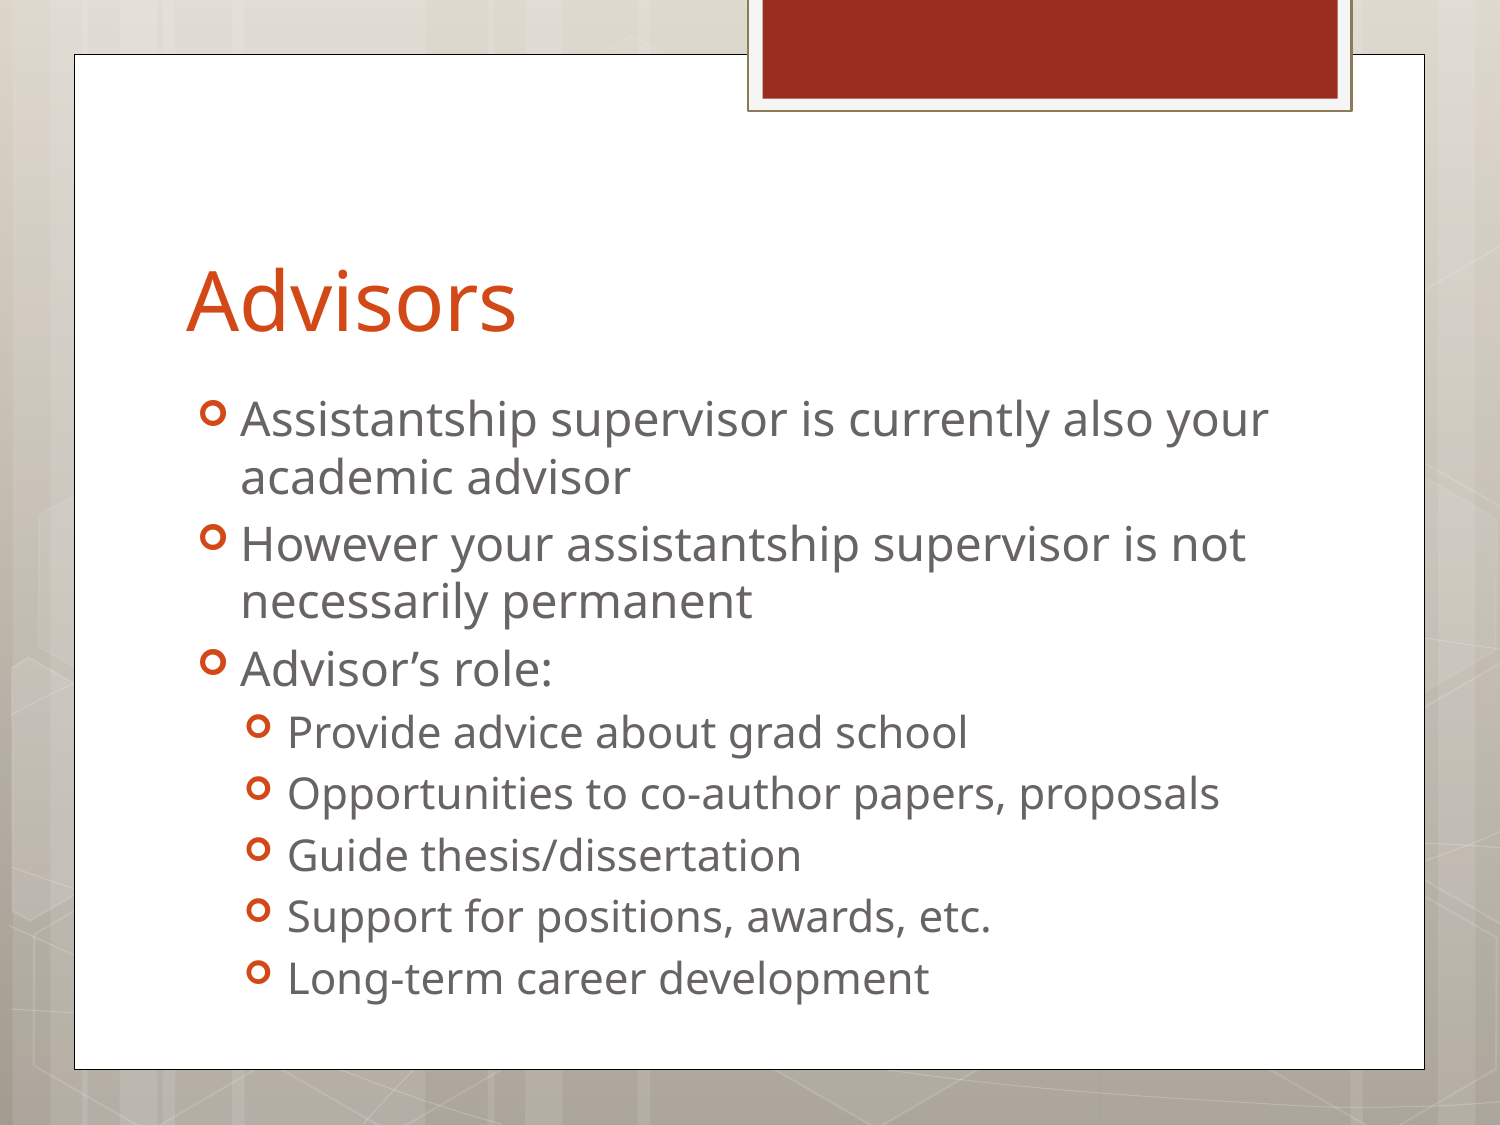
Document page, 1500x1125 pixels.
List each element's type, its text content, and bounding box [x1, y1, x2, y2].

list Assistantship supervisor is currently also your academic advisor However your assistantship supervisor is not necessarily permanent Advisor’s role: Provide advice about grad school Opportunities to co-author papers, proposals Guide thesis/dissertation Support for positions, awards, etc. Long-term career development [171, 381, 1338, 1013]
title Advisors [171, 168, 1324, 357]
